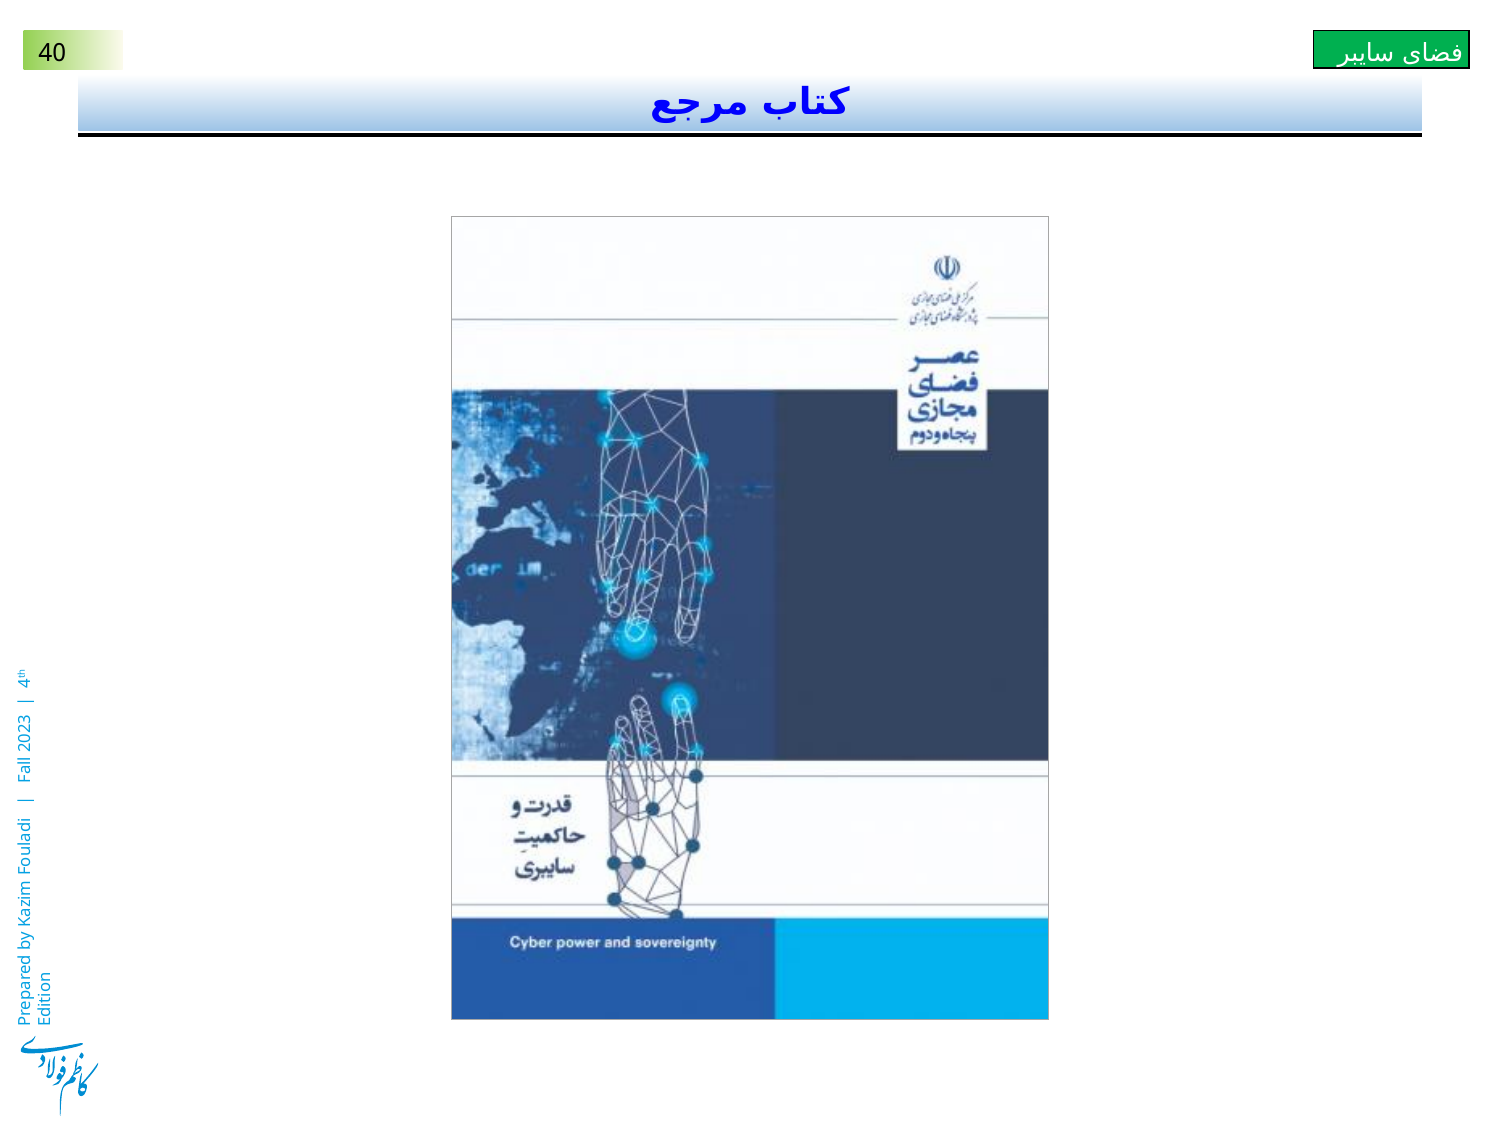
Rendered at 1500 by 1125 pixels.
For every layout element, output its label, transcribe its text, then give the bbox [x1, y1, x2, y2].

title کتاب مرجع [78, 75, 1422, 131]
picture [451, 216, 1049, 1020]
